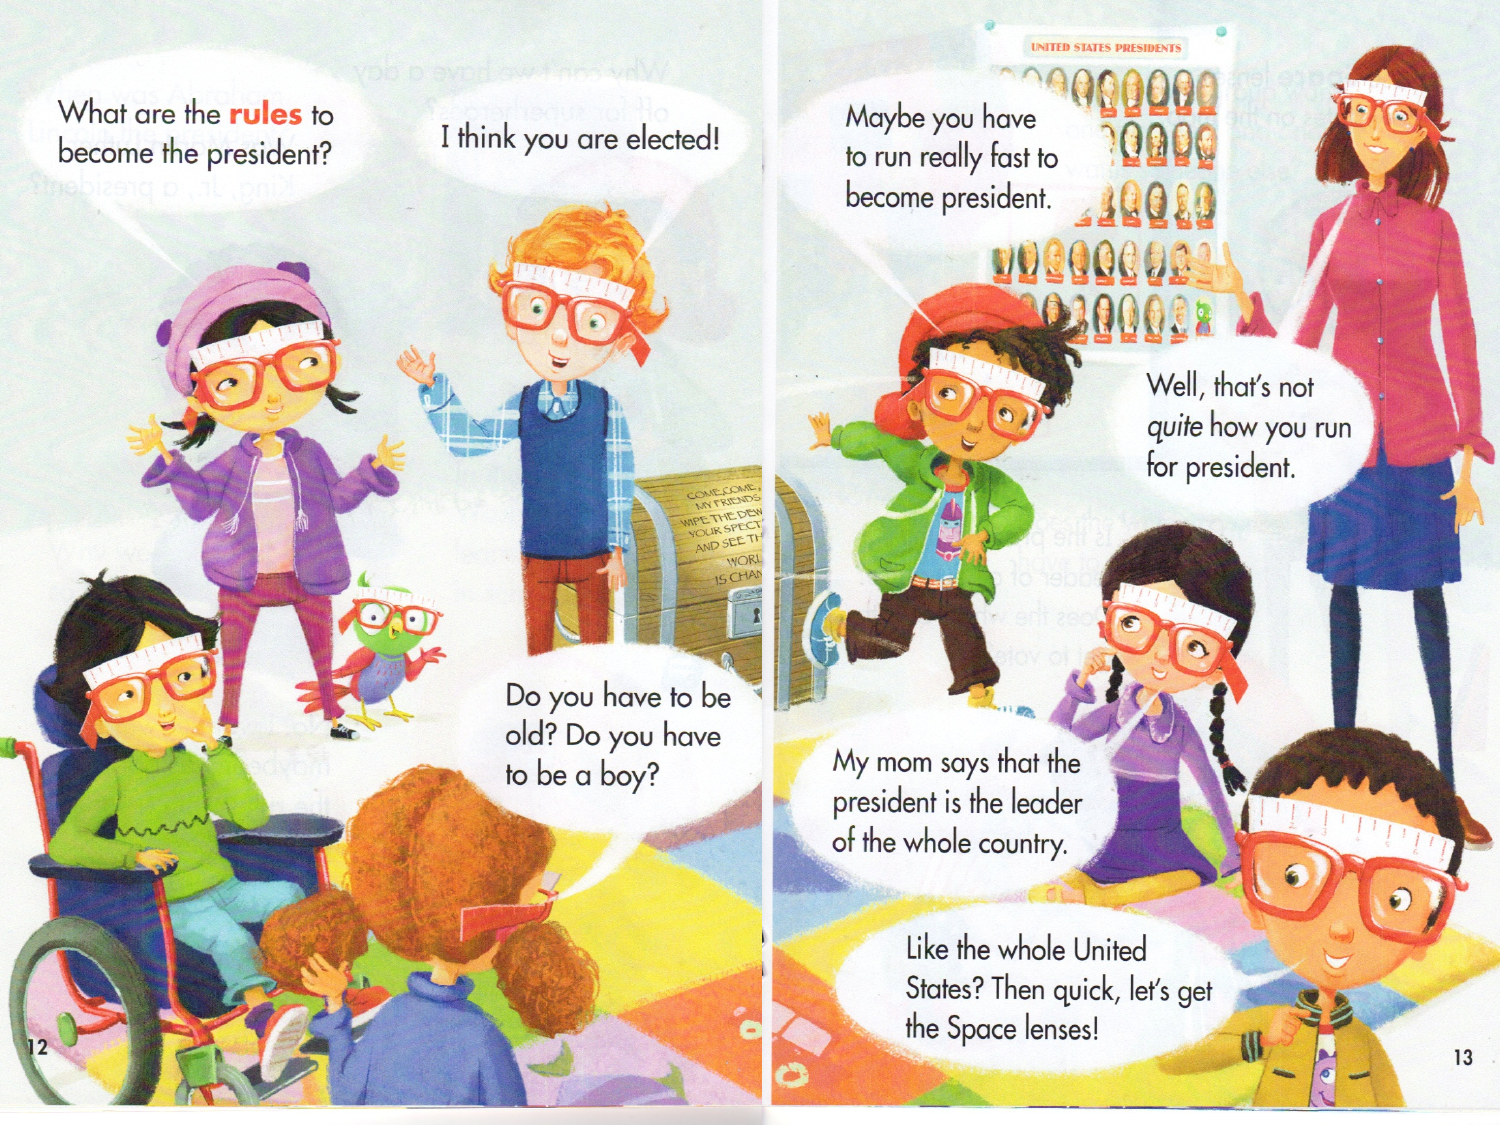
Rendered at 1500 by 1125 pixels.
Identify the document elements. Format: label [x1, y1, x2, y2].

list [0, 0, 760, 1125]
picture [762, 0, 1500, 1125]
